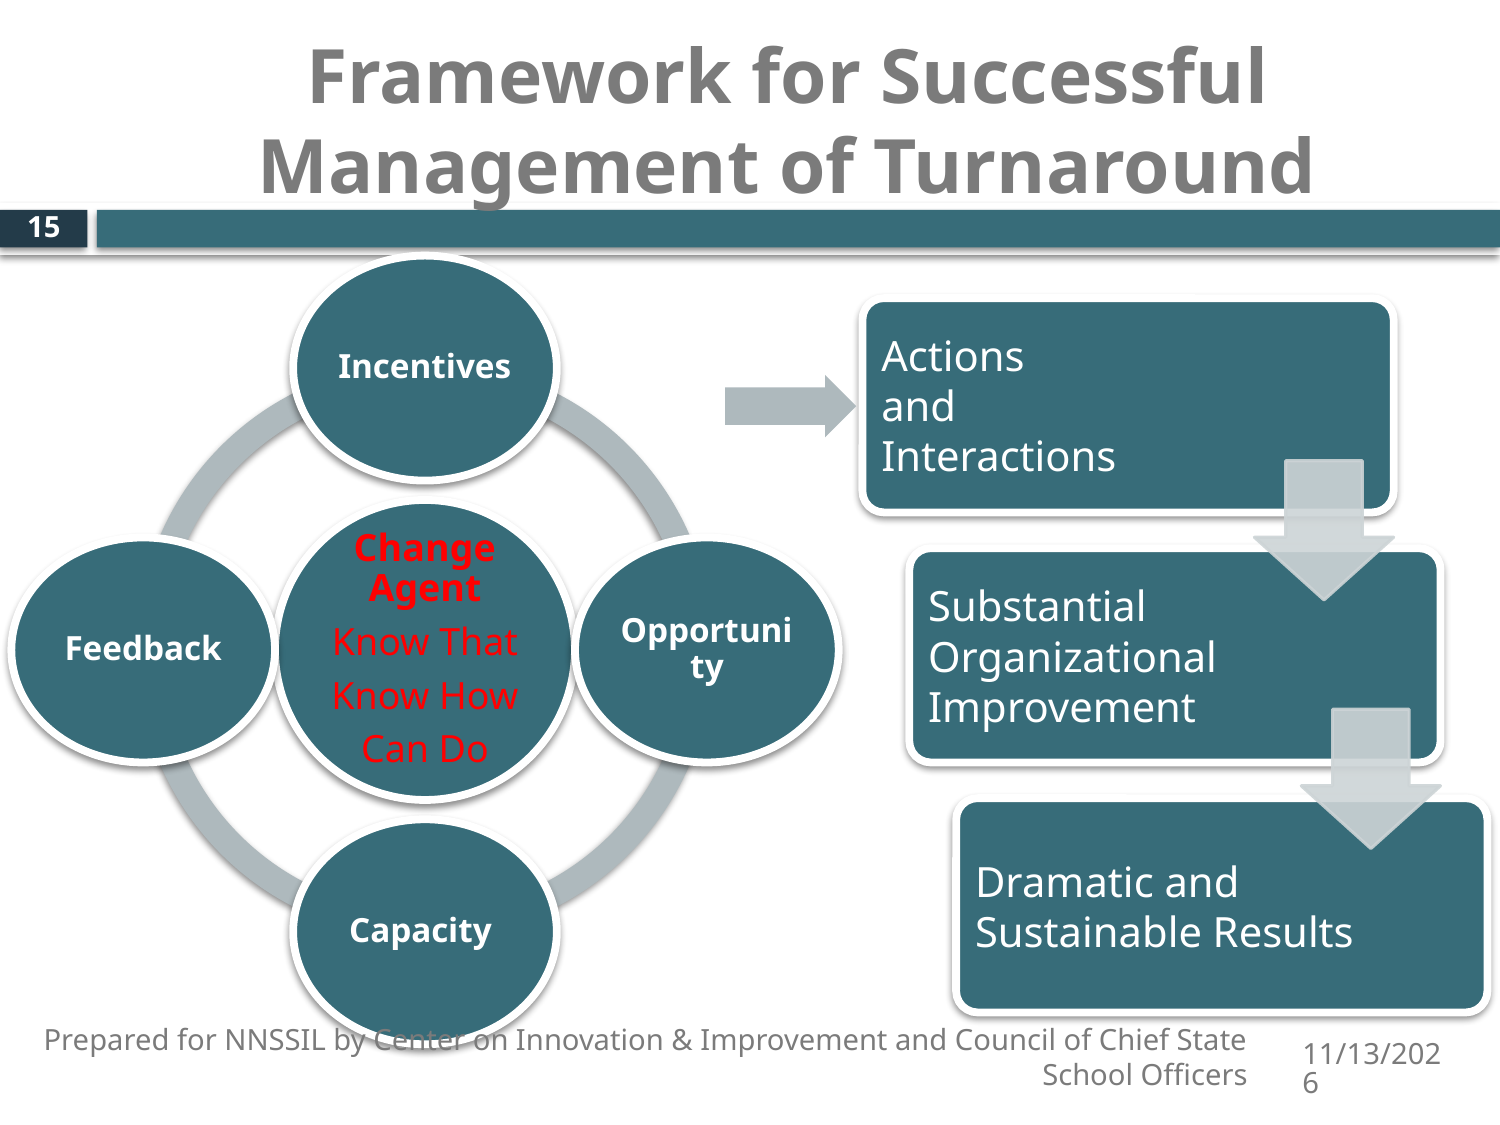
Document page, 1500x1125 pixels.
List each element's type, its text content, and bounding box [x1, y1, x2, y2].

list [24, 274, 826, 1026]
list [862, 297, 1488, 1013]
footer Prepared for NNSSIL by Center on Innovation & Improvement and Council of Chief State School Officers [0, 1025, 1263, 1088]
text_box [724, 374, 857, 438]
slide_number 15 [0, 208, 88, 249]
title Framework for Successful Management of Turnaround [99, 37, 1476, 201]
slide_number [1287, 1025, 1463, 1085]
